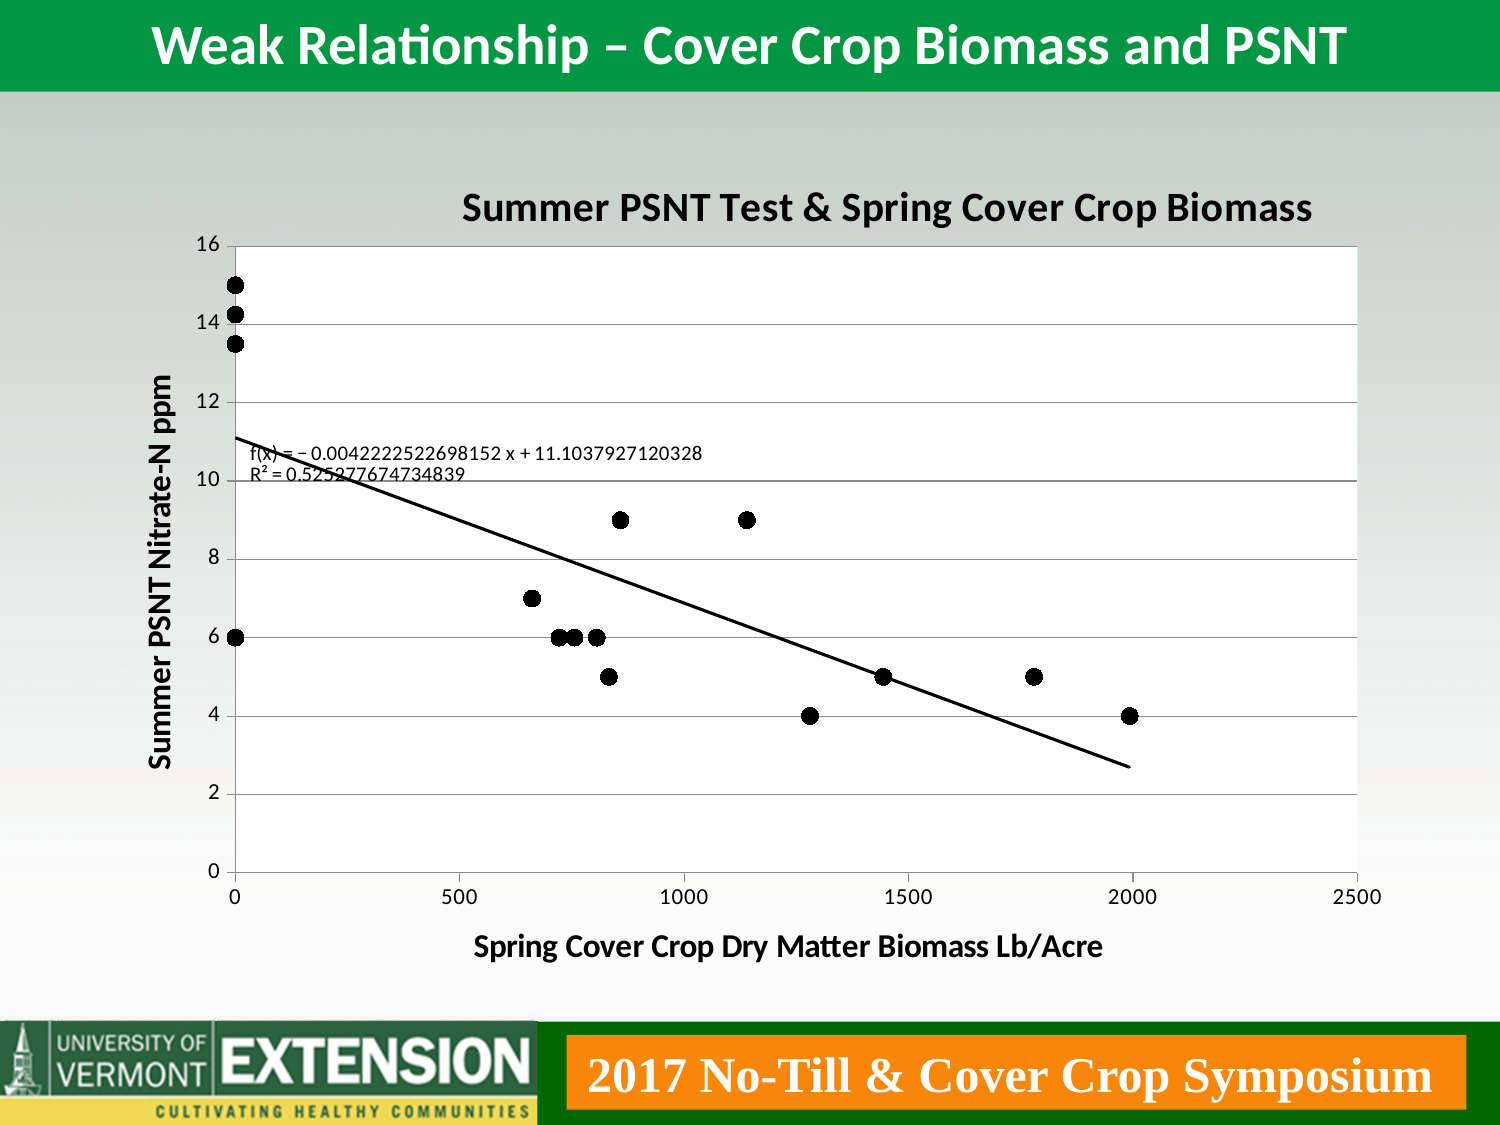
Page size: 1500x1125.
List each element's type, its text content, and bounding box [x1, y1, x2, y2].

picture [0, 92, 1500, 1125]
title Weak Relationship – Cover Crop Biomass and PSNT [0, 0, 1500, 92]
chart [135, 164, 1403, 976]
